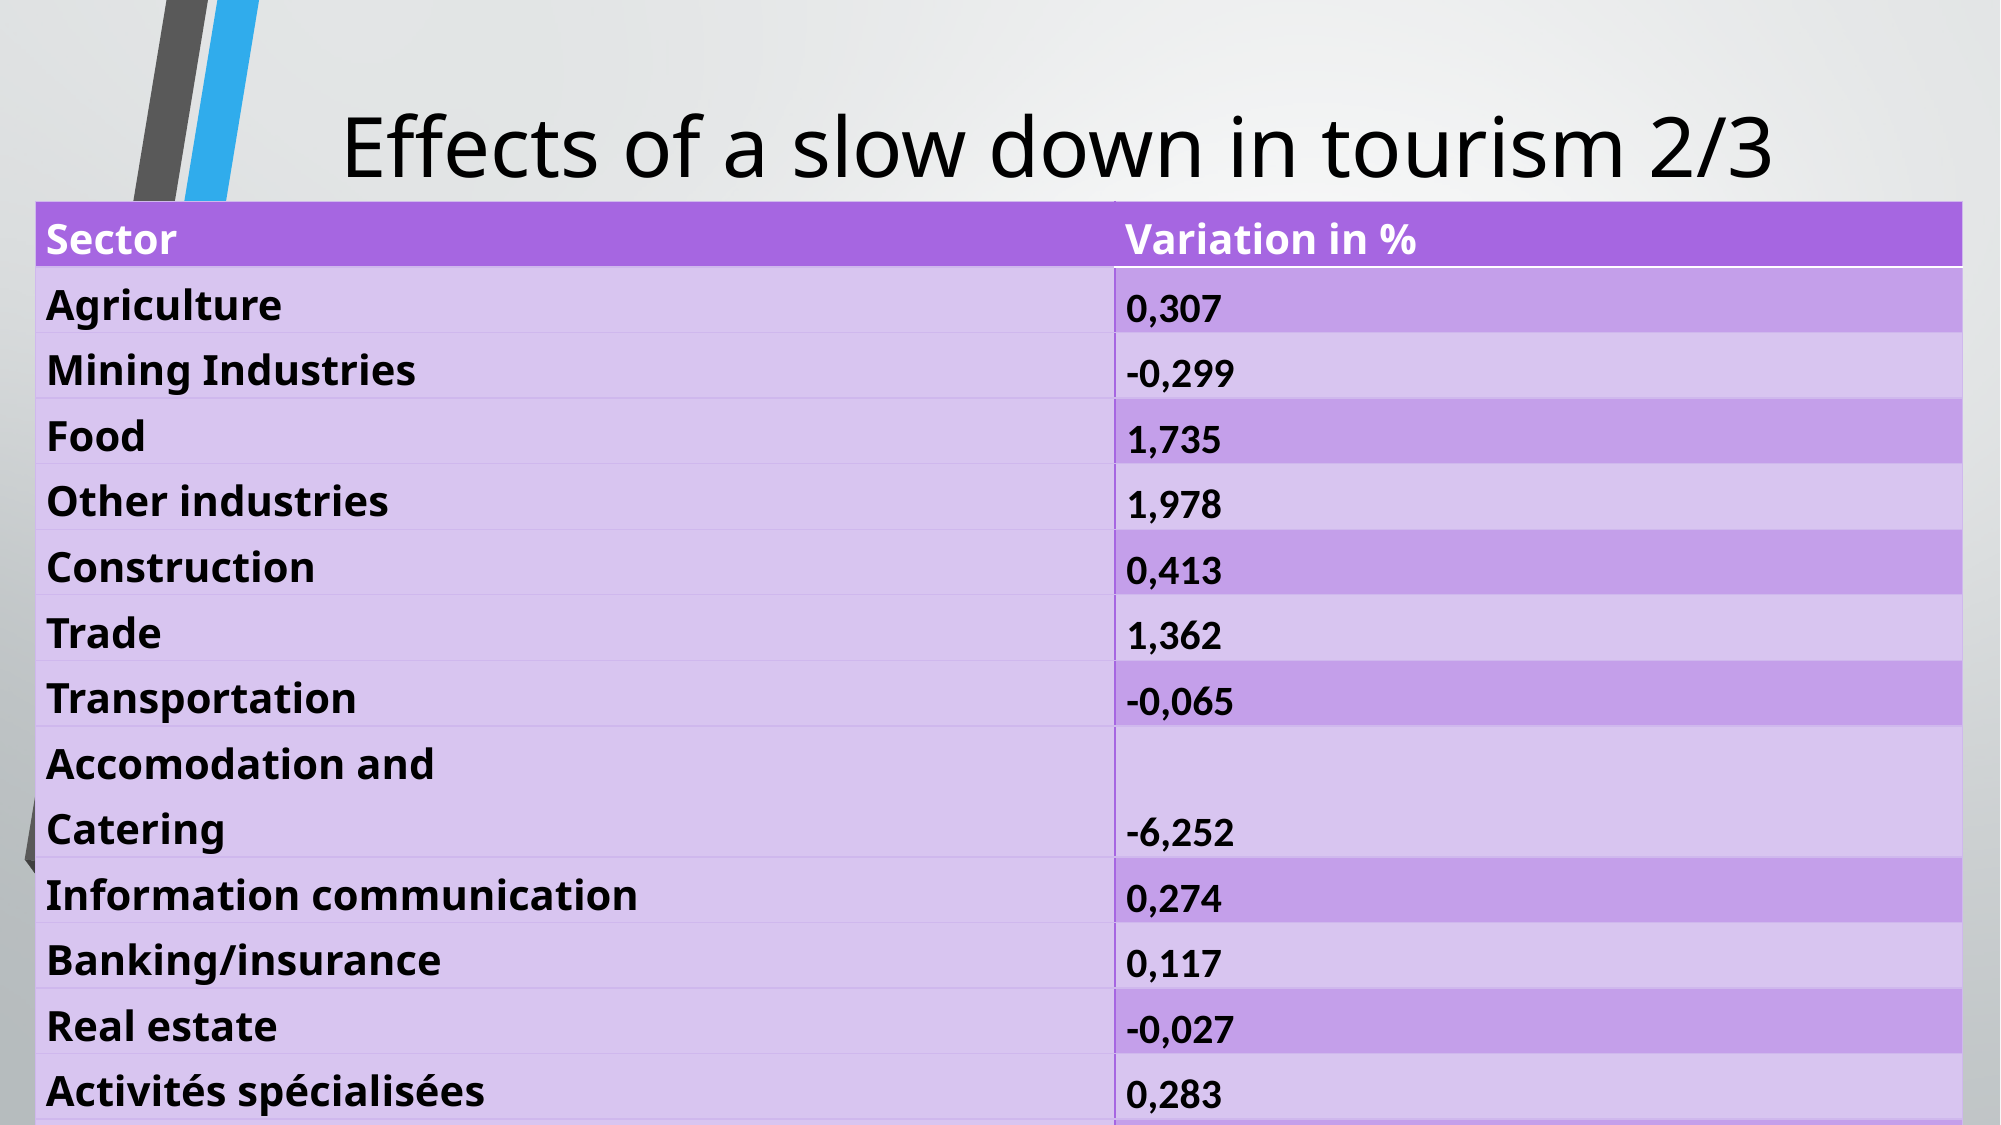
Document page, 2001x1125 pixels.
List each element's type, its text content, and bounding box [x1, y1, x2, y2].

table_cell 0,033 [1116, 1120, 1962, 1125]
table_cell 1,978 [1116, 464, 1962, 529]
table_cell Construction [36, 530, 1114, 594]
table_cell 0,274 [1116, 858, 1962, 922]
title Effects of a slow down in tourism 2/3 [236, 0, 1880, 201]
table_cell 0,283 [1116, 1054, 1962, 1118]
table_cell Food [36, 399, 1114, 463]
table_header Variation in % [1116, 202, 1962, 266]
table_cell Other industries [36, 464, 1114, 529]
table_cell 1,735 [1116, 399, 1962, 463]
table_cell 0,413 [1116, 530, 1962, 594]
table_cell Information communication [36, 858, 1114, 922]
table_cell Activités spécialisées [36, 1054, 1114, 1118]
table_cell 0,307 [1116, 268, 1962, 332]
table_cell -0,065 [1116, 661, 1962, 725]
table_cell Public Sector [36, 1120, 1114, 1125]
table_cell 1,362 [1116, 595, 1962, 660]
table_cell Trade [36, 595, 1114, 660]
table_cell Agriculture [36, 268, 1114, 332]
table_cell Real estate [36, 989, 1114, 1053]
table_cell -0,299 [1116, 333, 1962, 397]
table_header Sector [36, 202, 1114, 266]
table_cell Banking/insurance [36, 923, 1114, 987]
table_cell Mining Industries [36, 333, 1114, 397]
table_cell Transportation [36, 661, 1114, 725]
table_cell -6,252 [1116, 727, 1962, 856]
table_cell 0,117 [1116, 923, 1962, 987]
table_cell Accomodation and Catering [36, 727, 1114, 856]
table_cell -0,027 [1116, 989, 1962, 1053]
